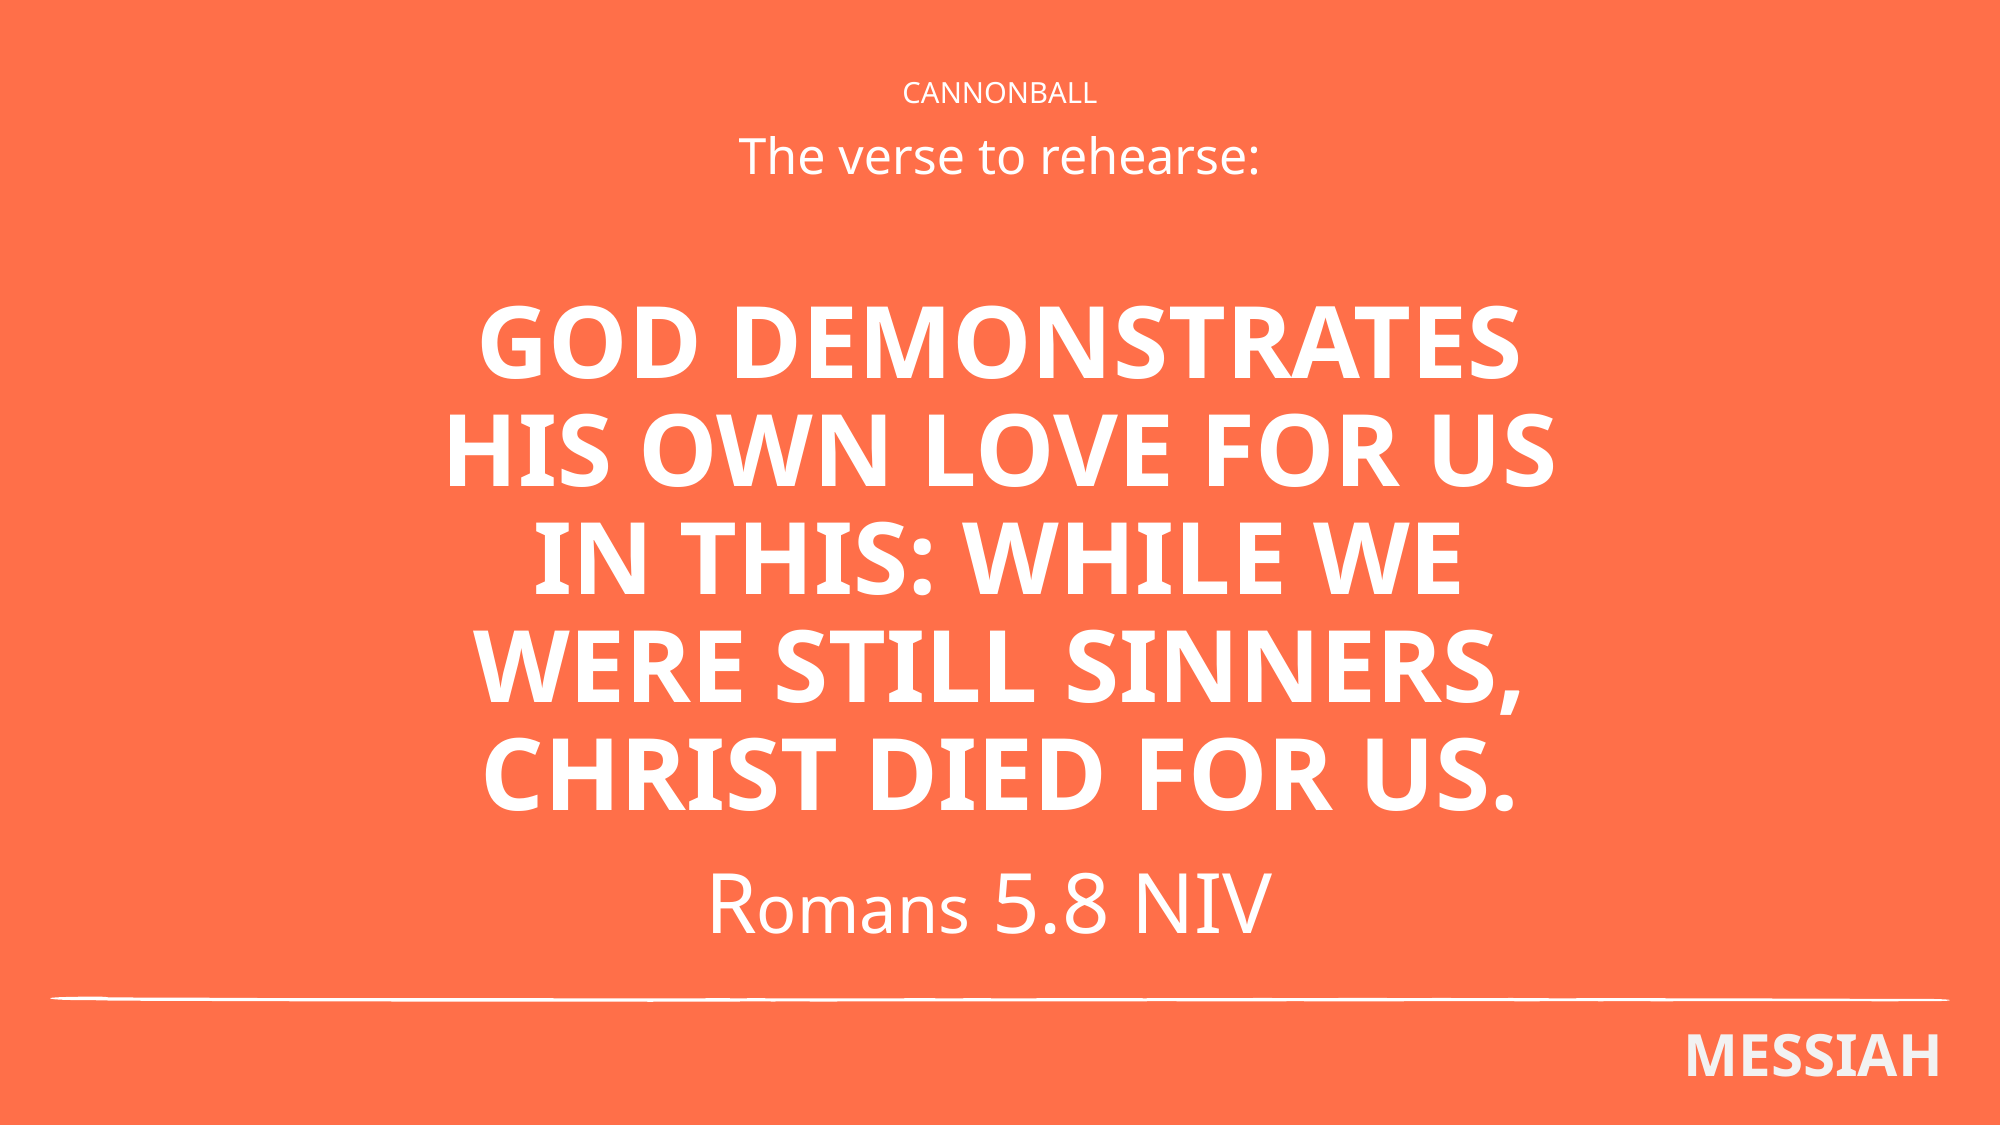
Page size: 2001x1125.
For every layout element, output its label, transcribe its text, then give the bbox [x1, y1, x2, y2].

subtitle CANNONBALL The verse to rehearse: [249, 68, 1750, 196]
list Romans 5.8 NIV [249, 854, 1750, 964]
title GOD DEMONSTRATES HIS OWN LOVE FOR US IN THIS: WHILE WE WERE STILL SINNERS, CHRIST DIED FOR US. [370, 282, 1630, 843]
list MESSIAH [1558, 1017, 1958, 1097]
